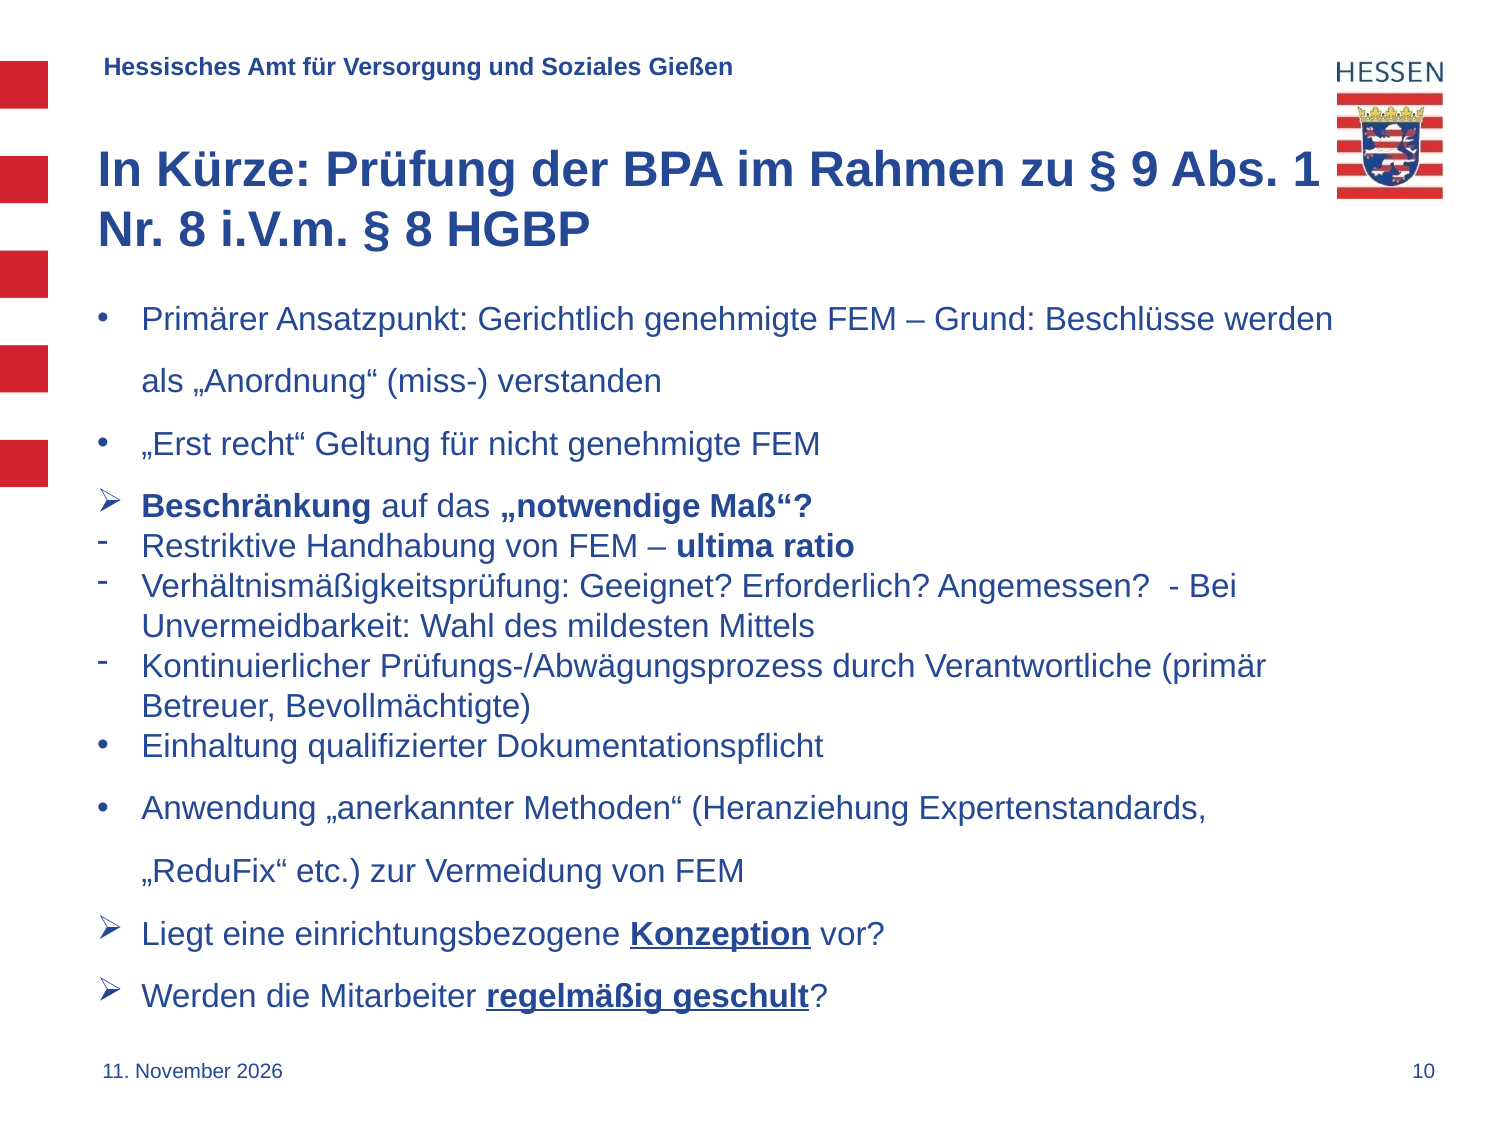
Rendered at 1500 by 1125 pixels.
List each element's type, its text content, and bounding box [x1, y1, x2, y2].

picture [1337, 61, 1443, 199]
picture [0, 61, 48, 487]
title In Kürze: Prüfung der BPA im Rahmen zu § 9 Abs. 1 Nr. 8 i.V.m. § 8 HGBP [82, 128, 1359, 317]
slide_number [87, 1049, 571, 1113]
list Primärer Ansatzpunkt: Gerichtlich genehmigte FEM – Grund: Beschlüsse werden als „Anordnung“ (miss-) verstanden „Erst recht“ Geltung für nicht genehmigte FEM Beschränkung auf das „notwendige Maß“? Restriktive Handhabung von FEM – ultima ratio Verhältnismäßigkeitsprüfung: Geeignet? Erforderlich? Angemessen? - Bei Unvermeidbarkeit: Wahl des mildesten Mittels Kontinuierlicher Prüfungs-/Abwägungsprozess durch Verantwortliche (primär Betreuer, Bevollmächtigte) Einhaltung qualifizierter Dokumentationspflicht Anwendung „anerkannter Methoden“ (Heranziehung Expertenstandards, „ReduFix“ etc.) zur Vermeidung von FEM Liegt eine einrichtungsbezogene Konzeption vor? Werden die Mitarbeiter regelmäßig geschult? [81, 266, 1358, 1051]
footer Hessisches Amt für Versorgung und Soziales Gießen [88, 42, 751, 118]
